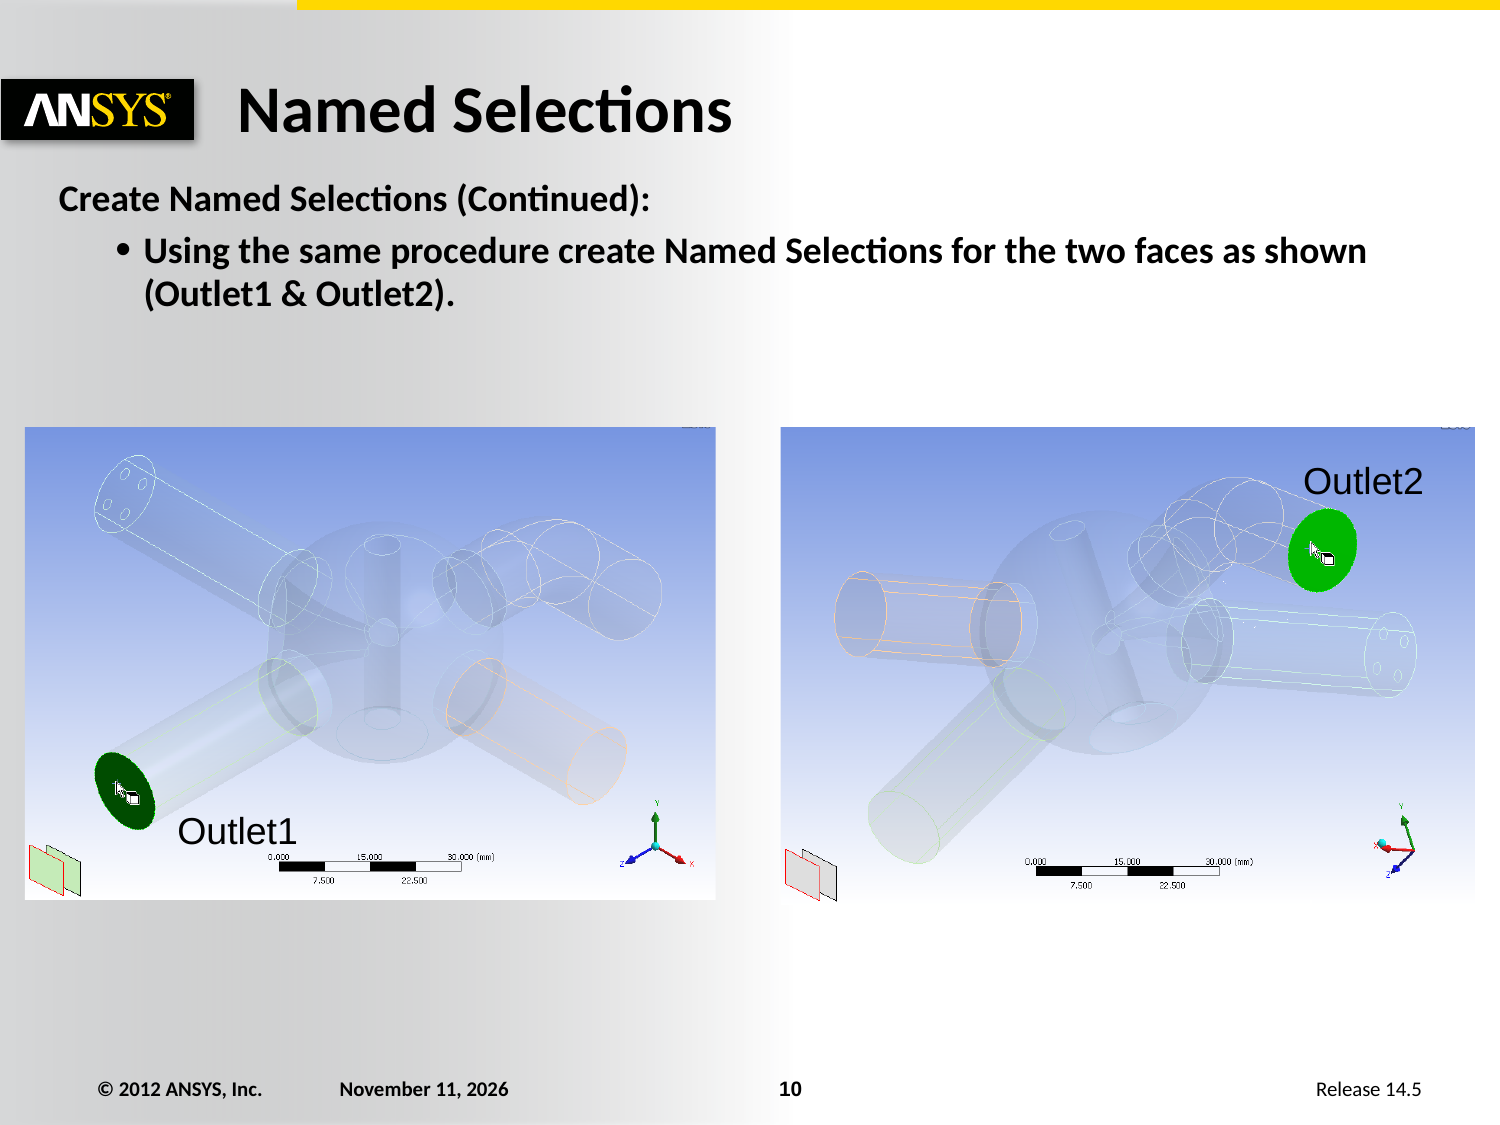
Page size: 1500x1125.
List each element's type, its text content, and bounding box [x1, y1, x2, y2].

title Named Selections [237, 74, 1407, 176]
picture [24, 427, 716, 901]
picture [780, 427, 1476, 905]
list Create Named Selections (Continued): Using the same procedure create Named Selections for the two faces as shown (Outlet1 & Outlet2). [58, 176, 1480, 1089]
